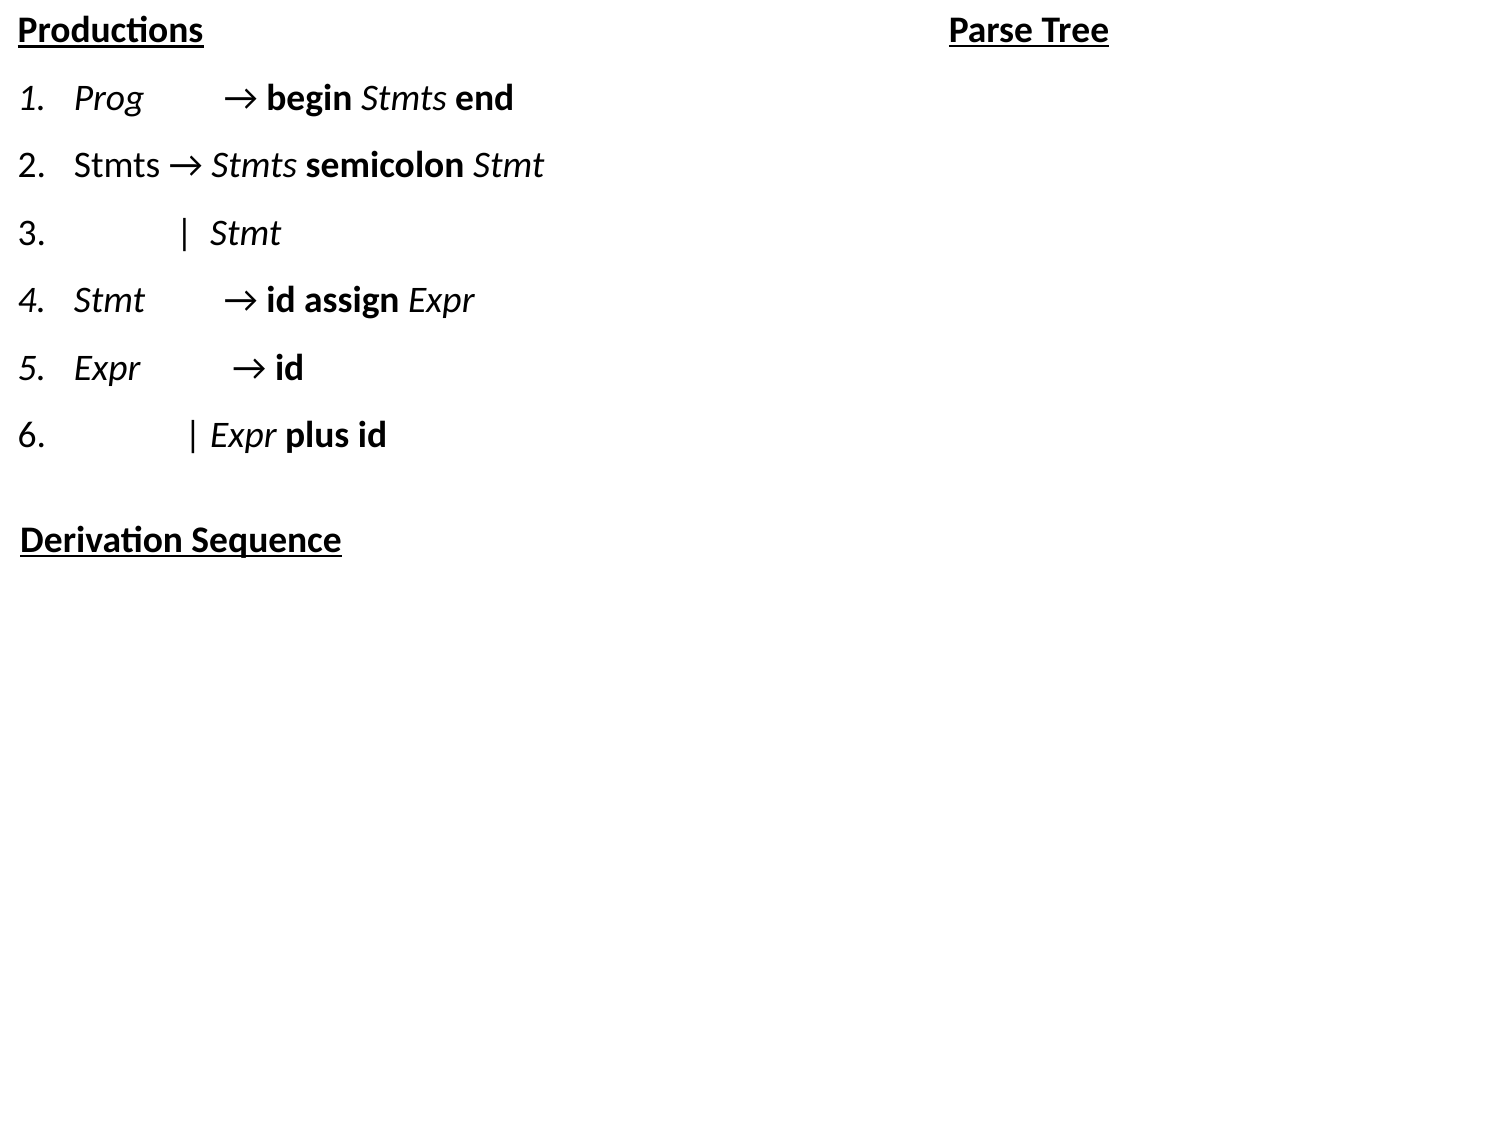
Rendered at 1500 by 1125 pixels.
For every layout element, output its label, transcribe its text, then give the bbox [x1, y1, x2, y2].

text_box Derivation Sequence [0, 507, 1200, 613]
text_box Productions Prog → begin Stmts end Stmts → Stmts semicolon Stmt | Stmt Stmt → id assign Expr Expr → id | Expr plus id [2, 0, 560, 463]
text_box Parse Tree [933, 0, 1125, 58]
